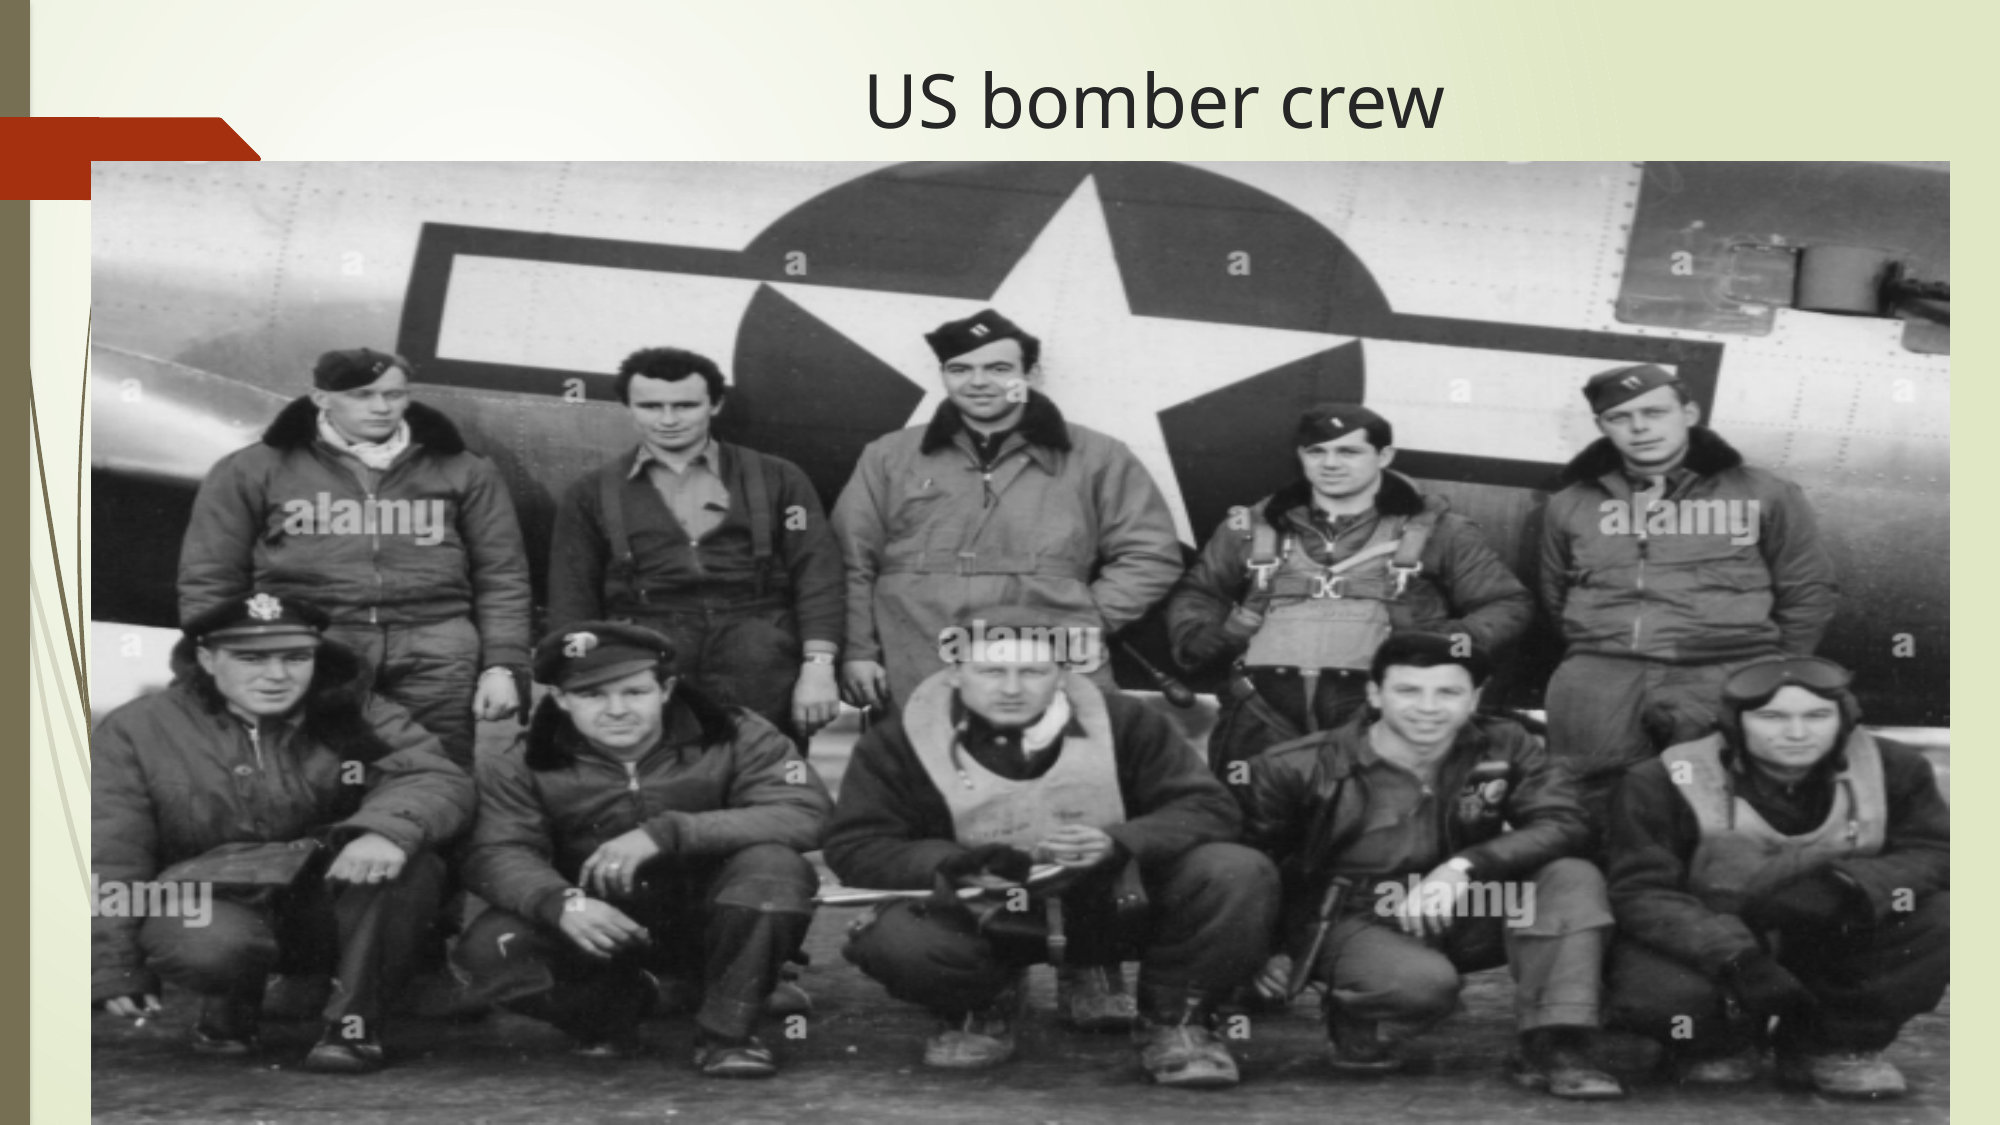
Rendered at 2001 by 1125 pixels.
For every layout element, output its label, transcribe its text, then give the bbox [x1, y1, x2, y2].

picture [90, 161, 1951, 1125]
title US bomber crew [423, 46, 1886, 160]
